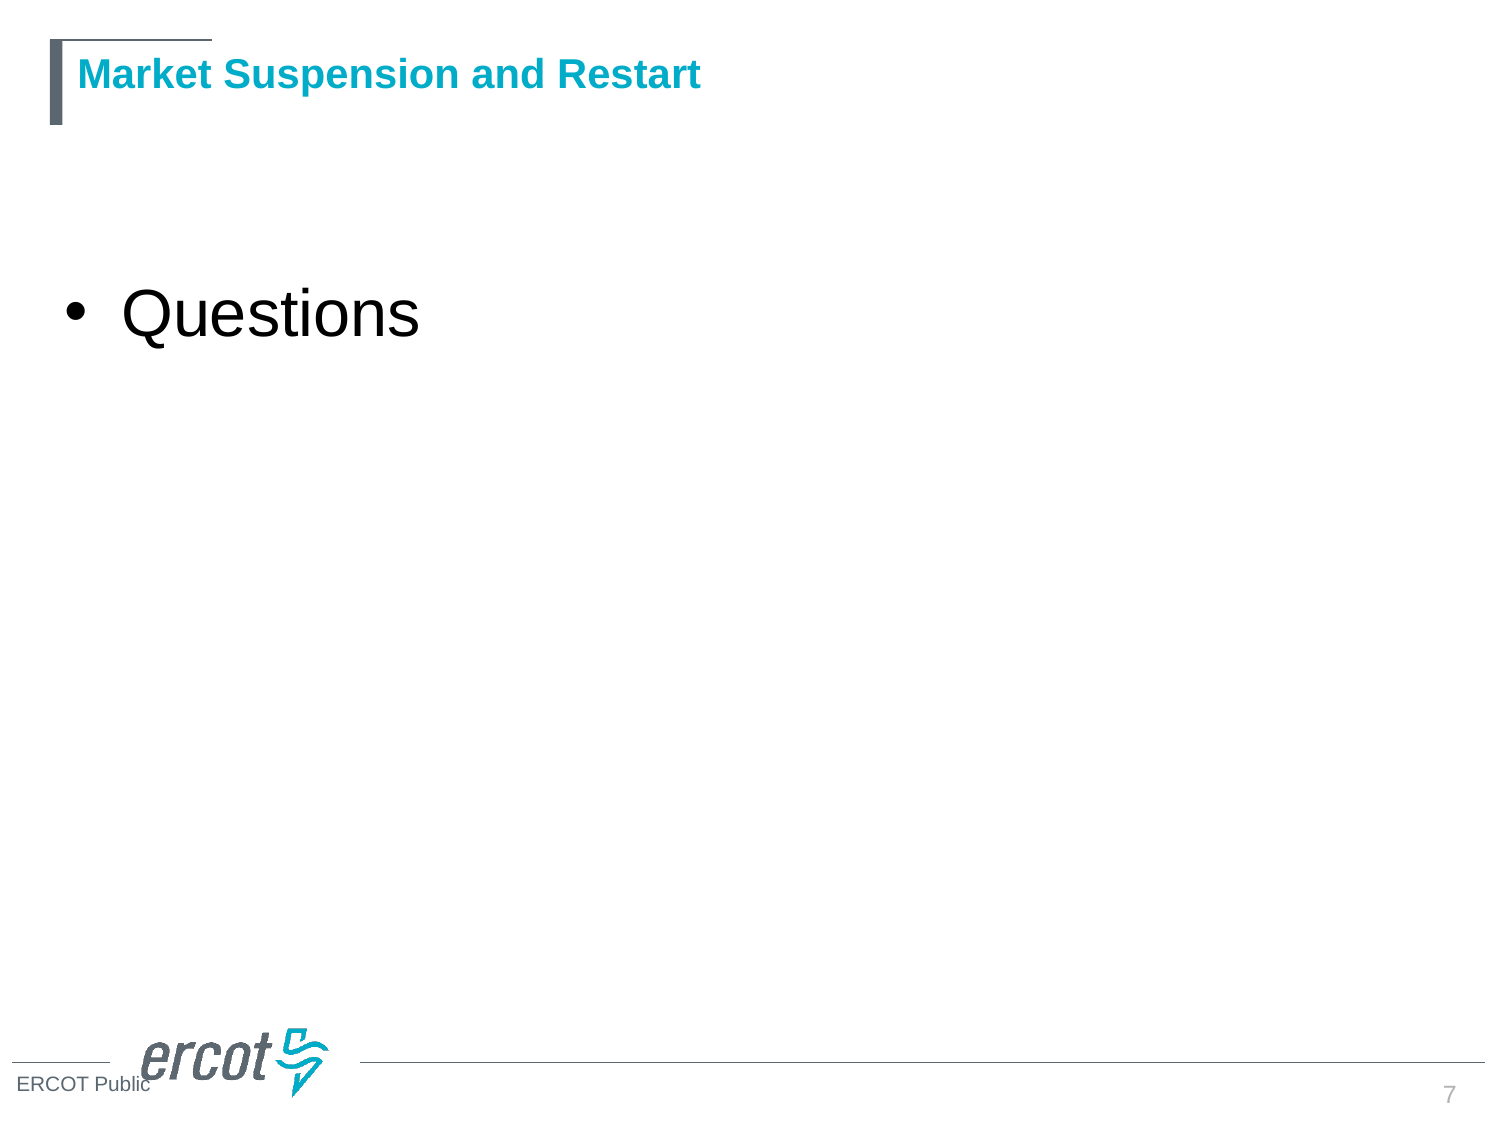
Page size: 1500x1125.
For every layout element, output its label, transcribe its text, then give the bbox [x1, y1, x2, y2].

list Questions [50, 262, 1450, 972]
slide_number 7 [1412, 1076, 1488, 1112]
picture [137, 1024, 332, 1100]
title Market Suspension and Restart [62, 39, 1450, 228]
